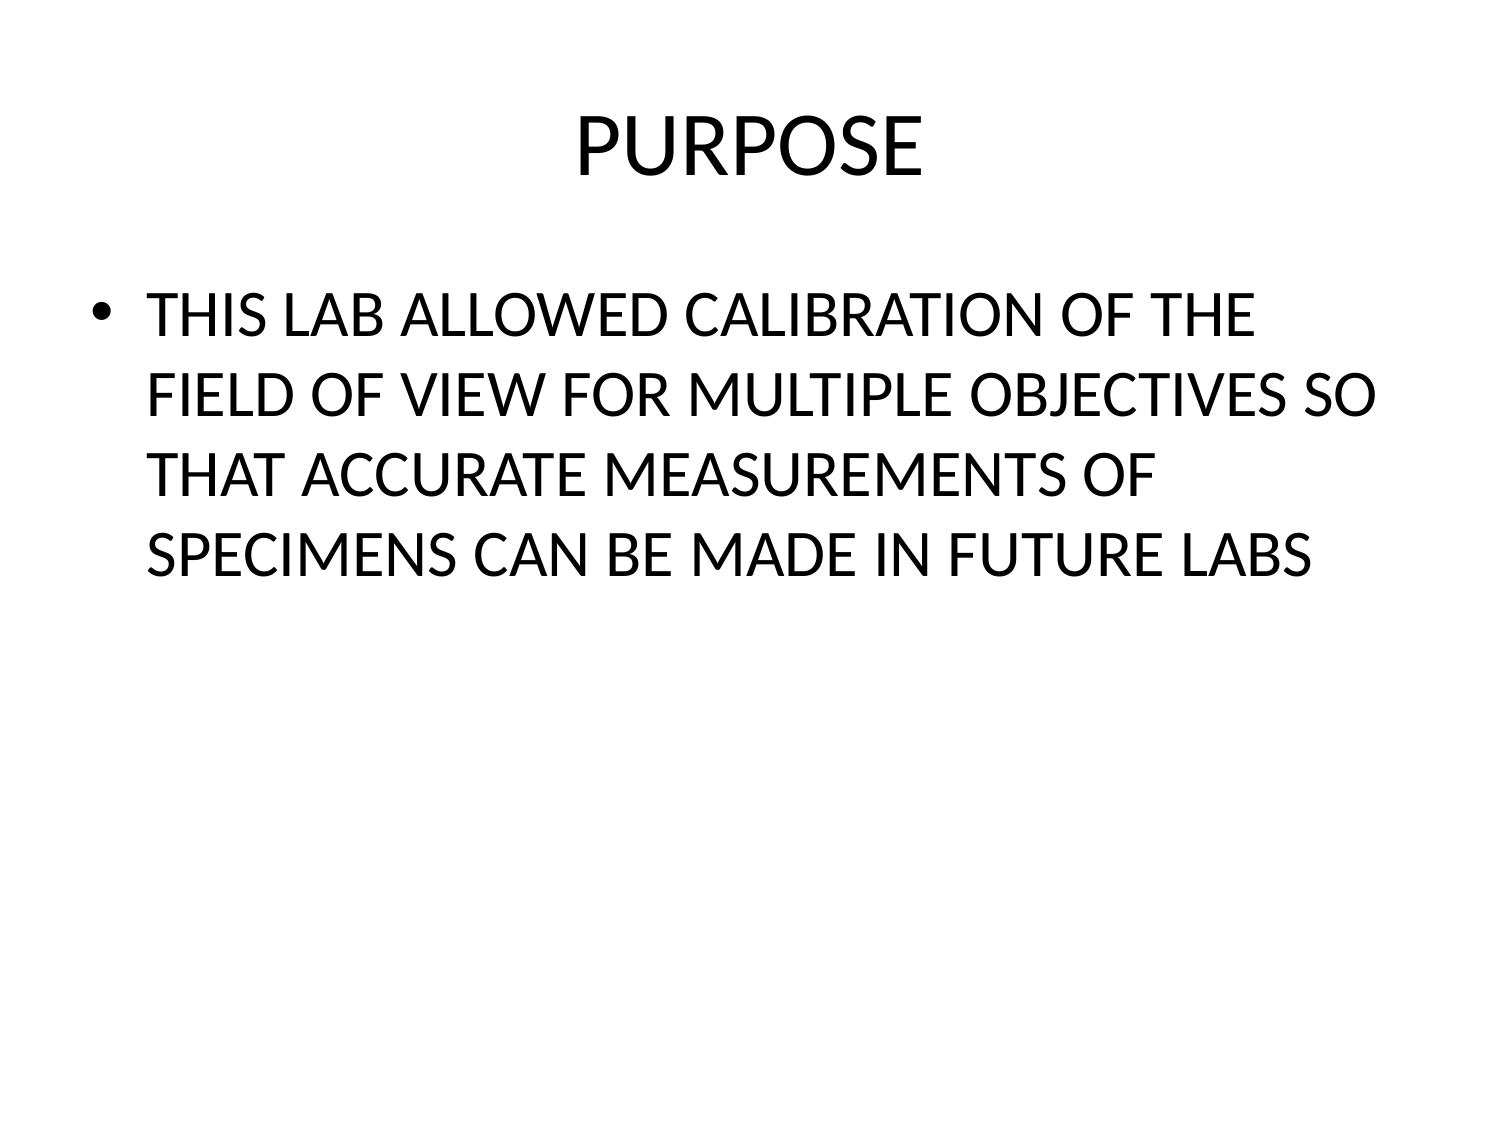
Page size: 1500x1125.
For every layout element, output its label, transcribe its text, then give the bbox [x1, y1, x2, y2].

list THIS LAB ALLOWED CALIBRATION OF THE FIELD OF VIEW FOR MULTIPLE OBJECTIVES SO THAT ACCURATE MEASUREMENTS OF SPECIMENS CAN BE MADE IN FUTURE LABS [75, 262, 1425, 1005]
title PURPOSE [75, 45, 1425, 233]
